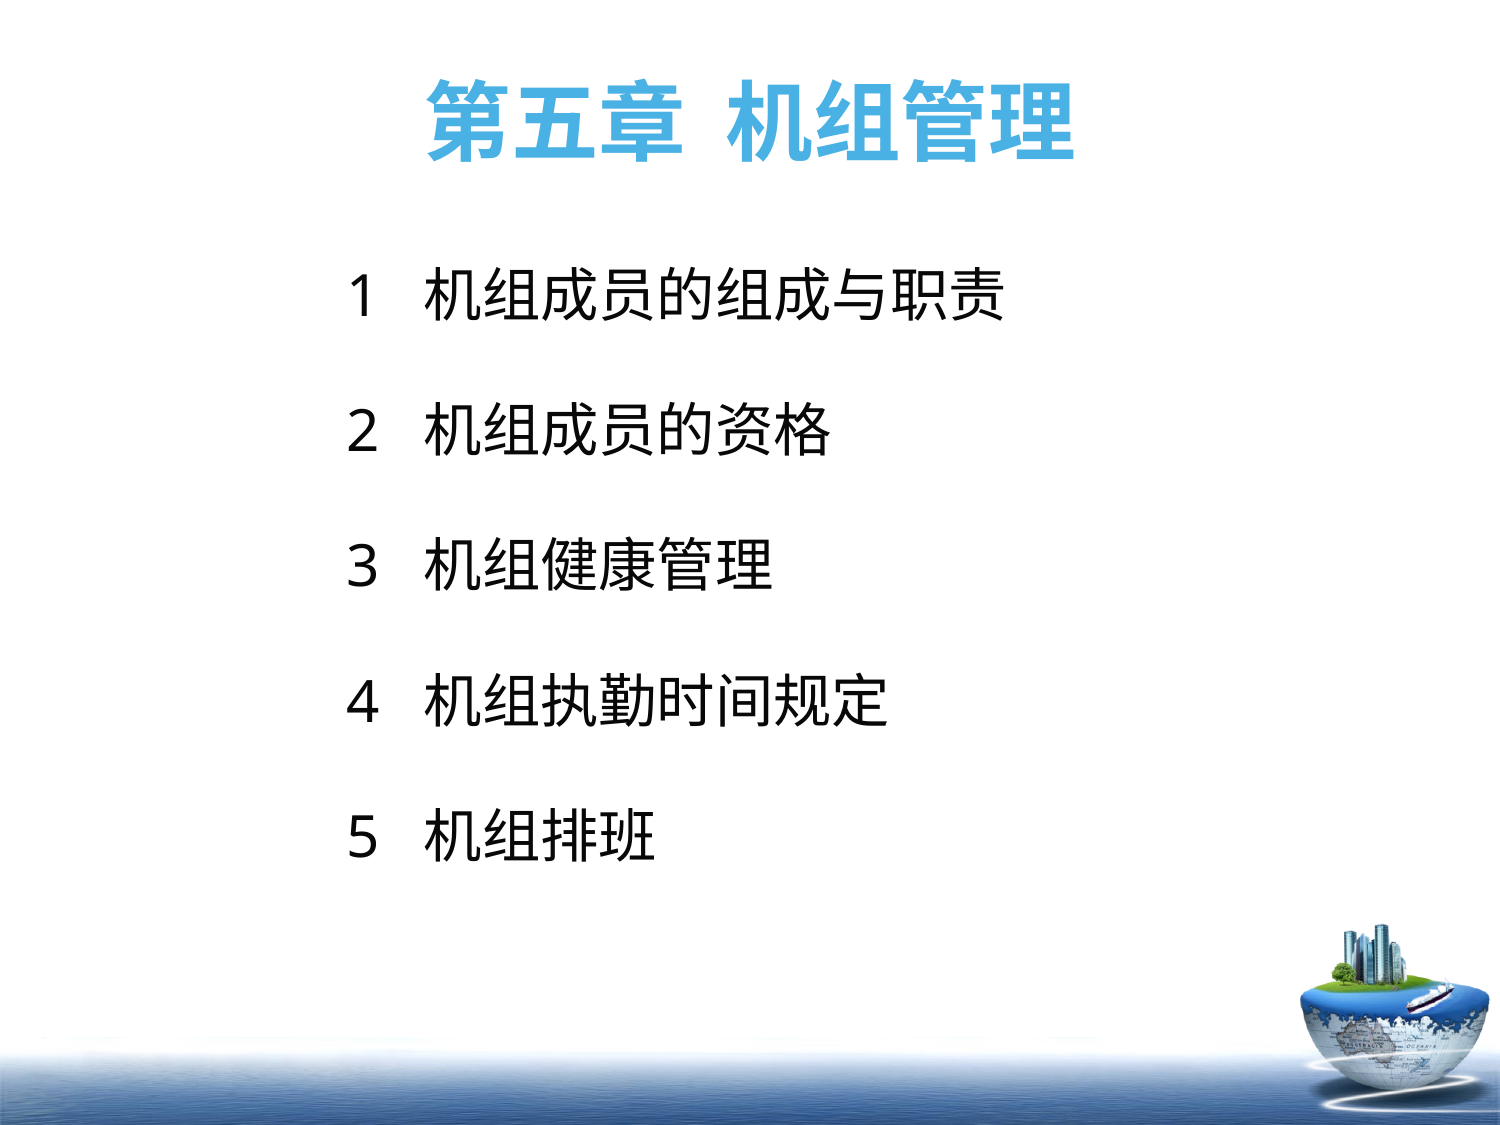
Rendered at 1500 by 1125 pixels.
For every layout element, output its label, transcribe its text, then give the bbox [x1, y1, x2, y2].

list 1 机组成员的组成与职责 2 机组成员的资格 3 机组健康管理 4 机组执勤时间规定 5 机组排班 [285, 263, 1233, 688]
picture [0, 920, 1500, 1125]
title 第五章 机组管理 [75, 37, 1425, 180]
